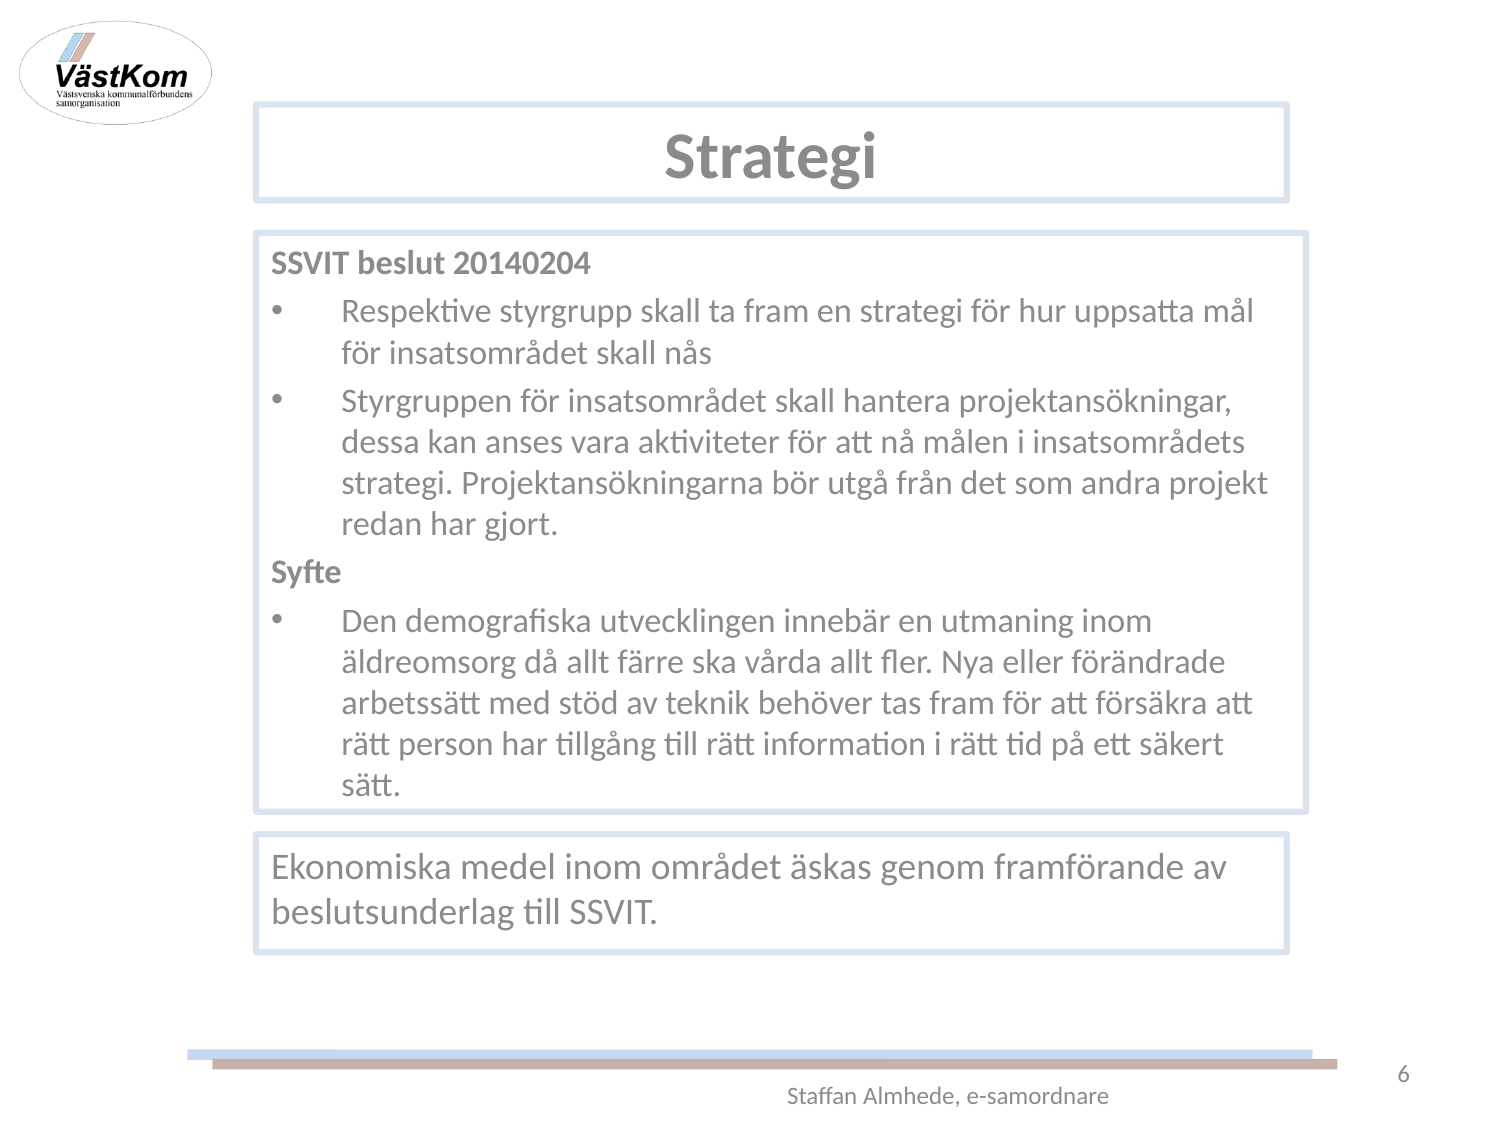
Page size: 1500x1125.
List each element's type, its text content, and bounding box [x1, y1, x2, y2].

slide_number 6 [1074, 1042, 1425, 1103]
text_box Strategi [256, 104, 1287, 201]
footer Staffan Almhede, e-samordnare [596, 1065, 1307, 1125]
text_box SSVIT beslut 20140204 Respektive styrgrupp skall ta fram en strategi för hur uppsatta mål för insatsområdet skall nås Styrgruppen för insatsområdet skall hantera projektansökningar, dessa kan anses vara aktiviteter för att nå målen i insatsområdets strategi. Projektansökningarna bör utgå från det som andra projekt redan har gjort. Syfte Den demografiska utvecklingen innebär en utmaning inom äldreomsorg då allt färre ska vårda allt fler. Nya eller förändrade arbetssätt med stöd av teknik behöver tas fram för att försäkra att rätt person har tillgång till rätt information i rätt tid på ett säkert sätt. [256, 232, 1306, 812]
text_box Ekonomiska medel inom området äskas genom framförande av beslutsunderlag till SSVIT. [256, 834, 1287, 953]
picture [17, 19, 213, 126]
